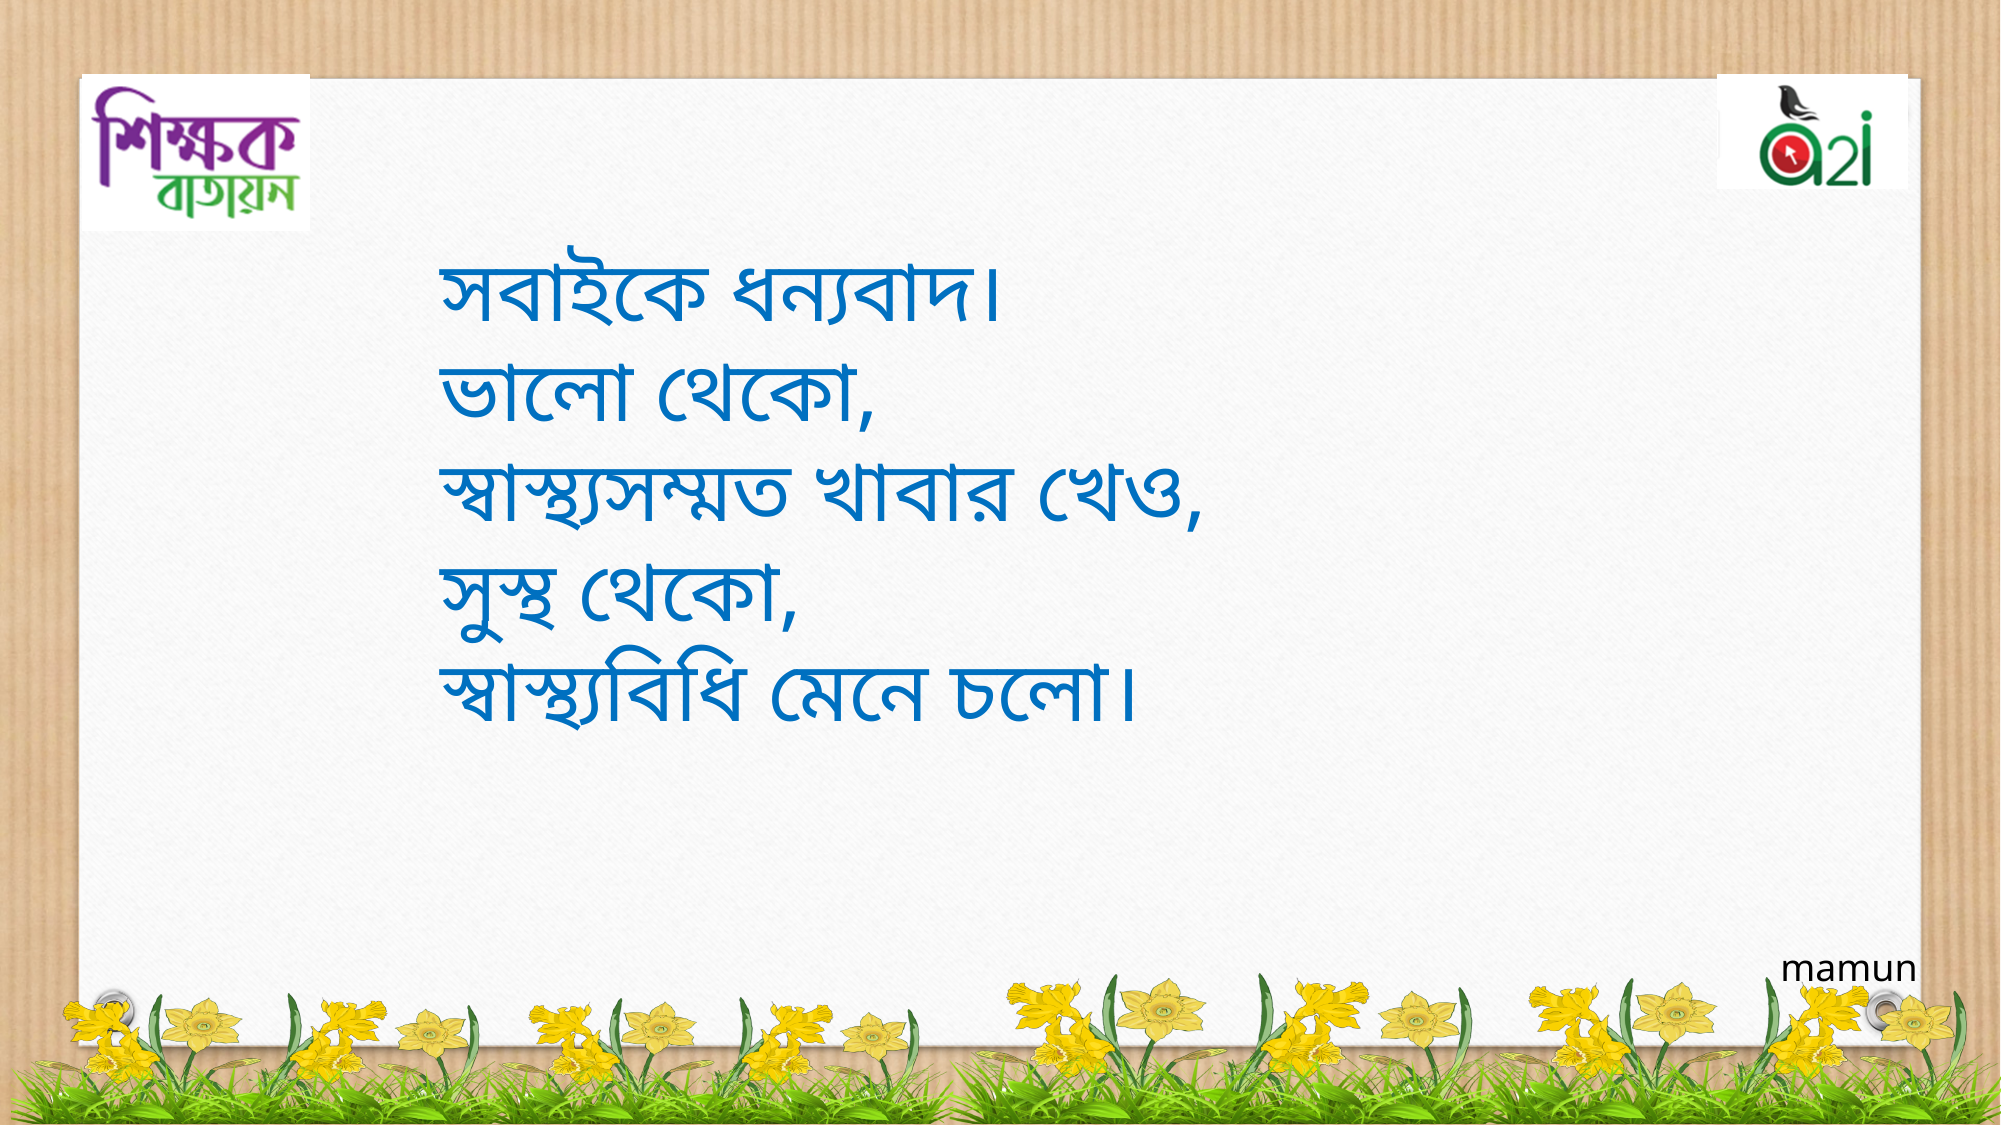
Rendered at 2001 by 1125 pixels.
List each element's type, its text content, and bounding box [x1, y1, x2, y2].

picture [0, 0, 2001, 1125]
text_box সবাইকে ধন্যবাদ। ভালো থেকো, স্বাস্থ্যসম্মত খাবার খেও, সুস্থ থেকো, স্বাস্থ্যবিধি মেনে চলো। [425, 230, 1353, 791]
text_box mamun [1765, 936, 1933, 973]
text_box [10, 973, 2000, 1124]
